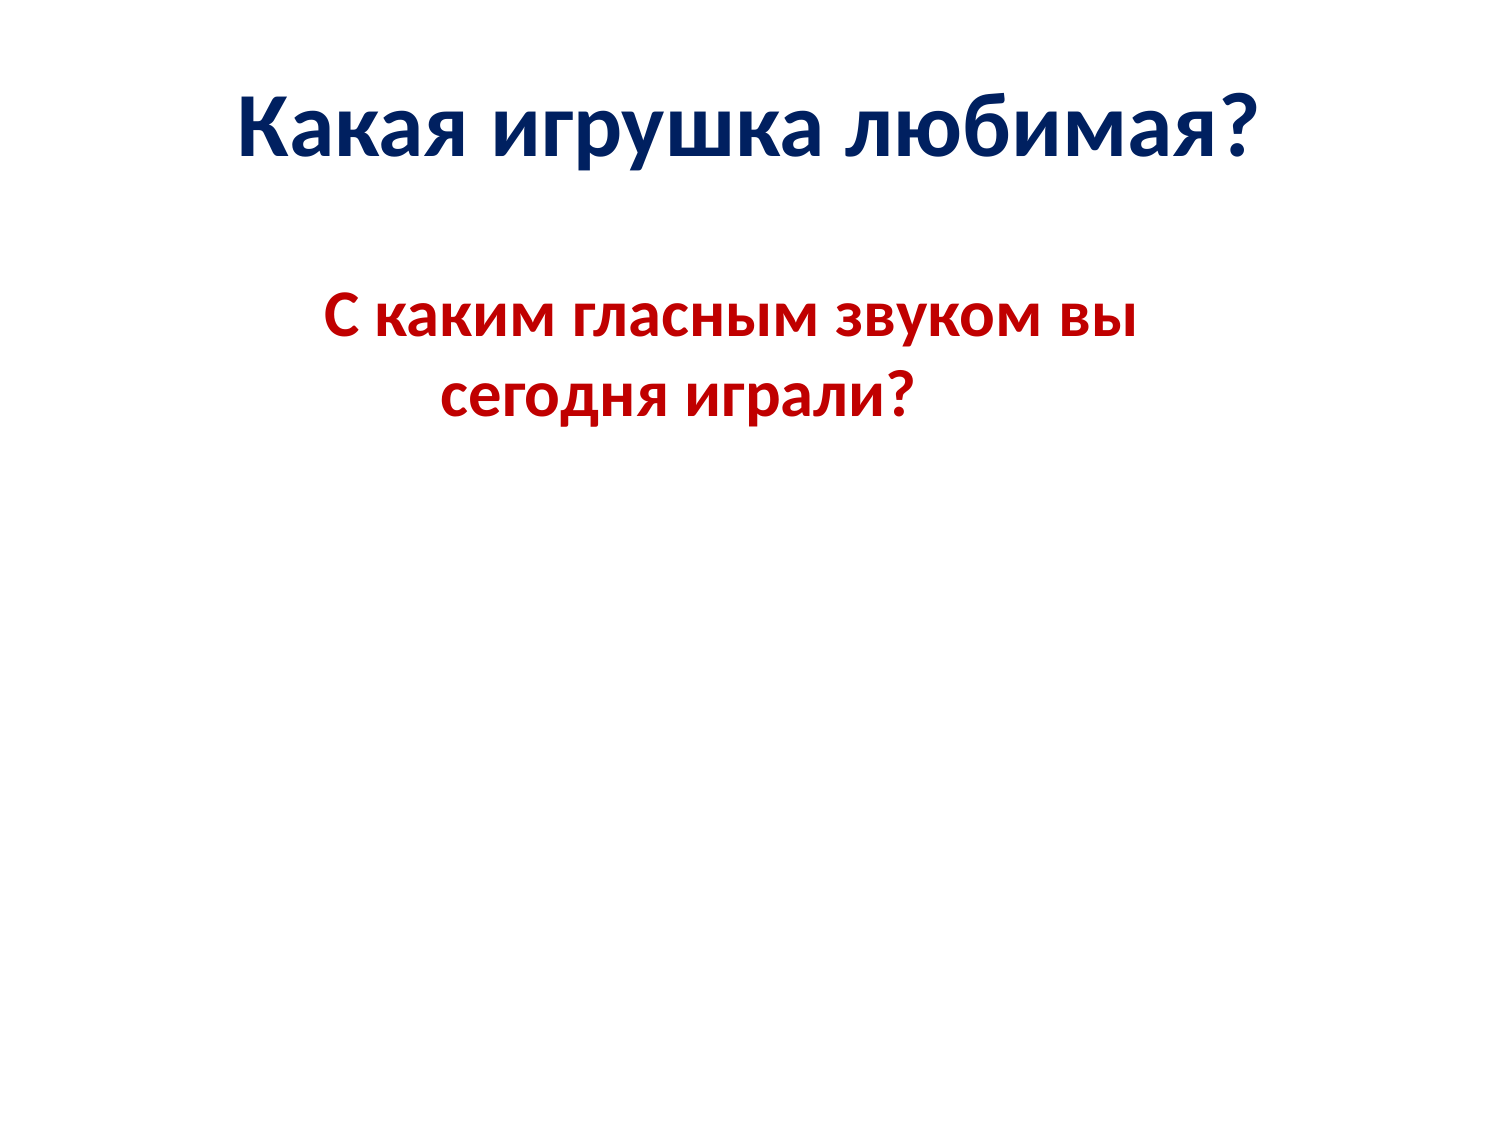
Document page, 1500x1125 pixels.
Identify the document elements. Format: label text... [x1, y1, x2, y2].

title Какая игрушка любимая? [75, 45, 1425, 305]
list С каким гласным звуком вы сегодня играли? [75, 262, 1243, 1005]
